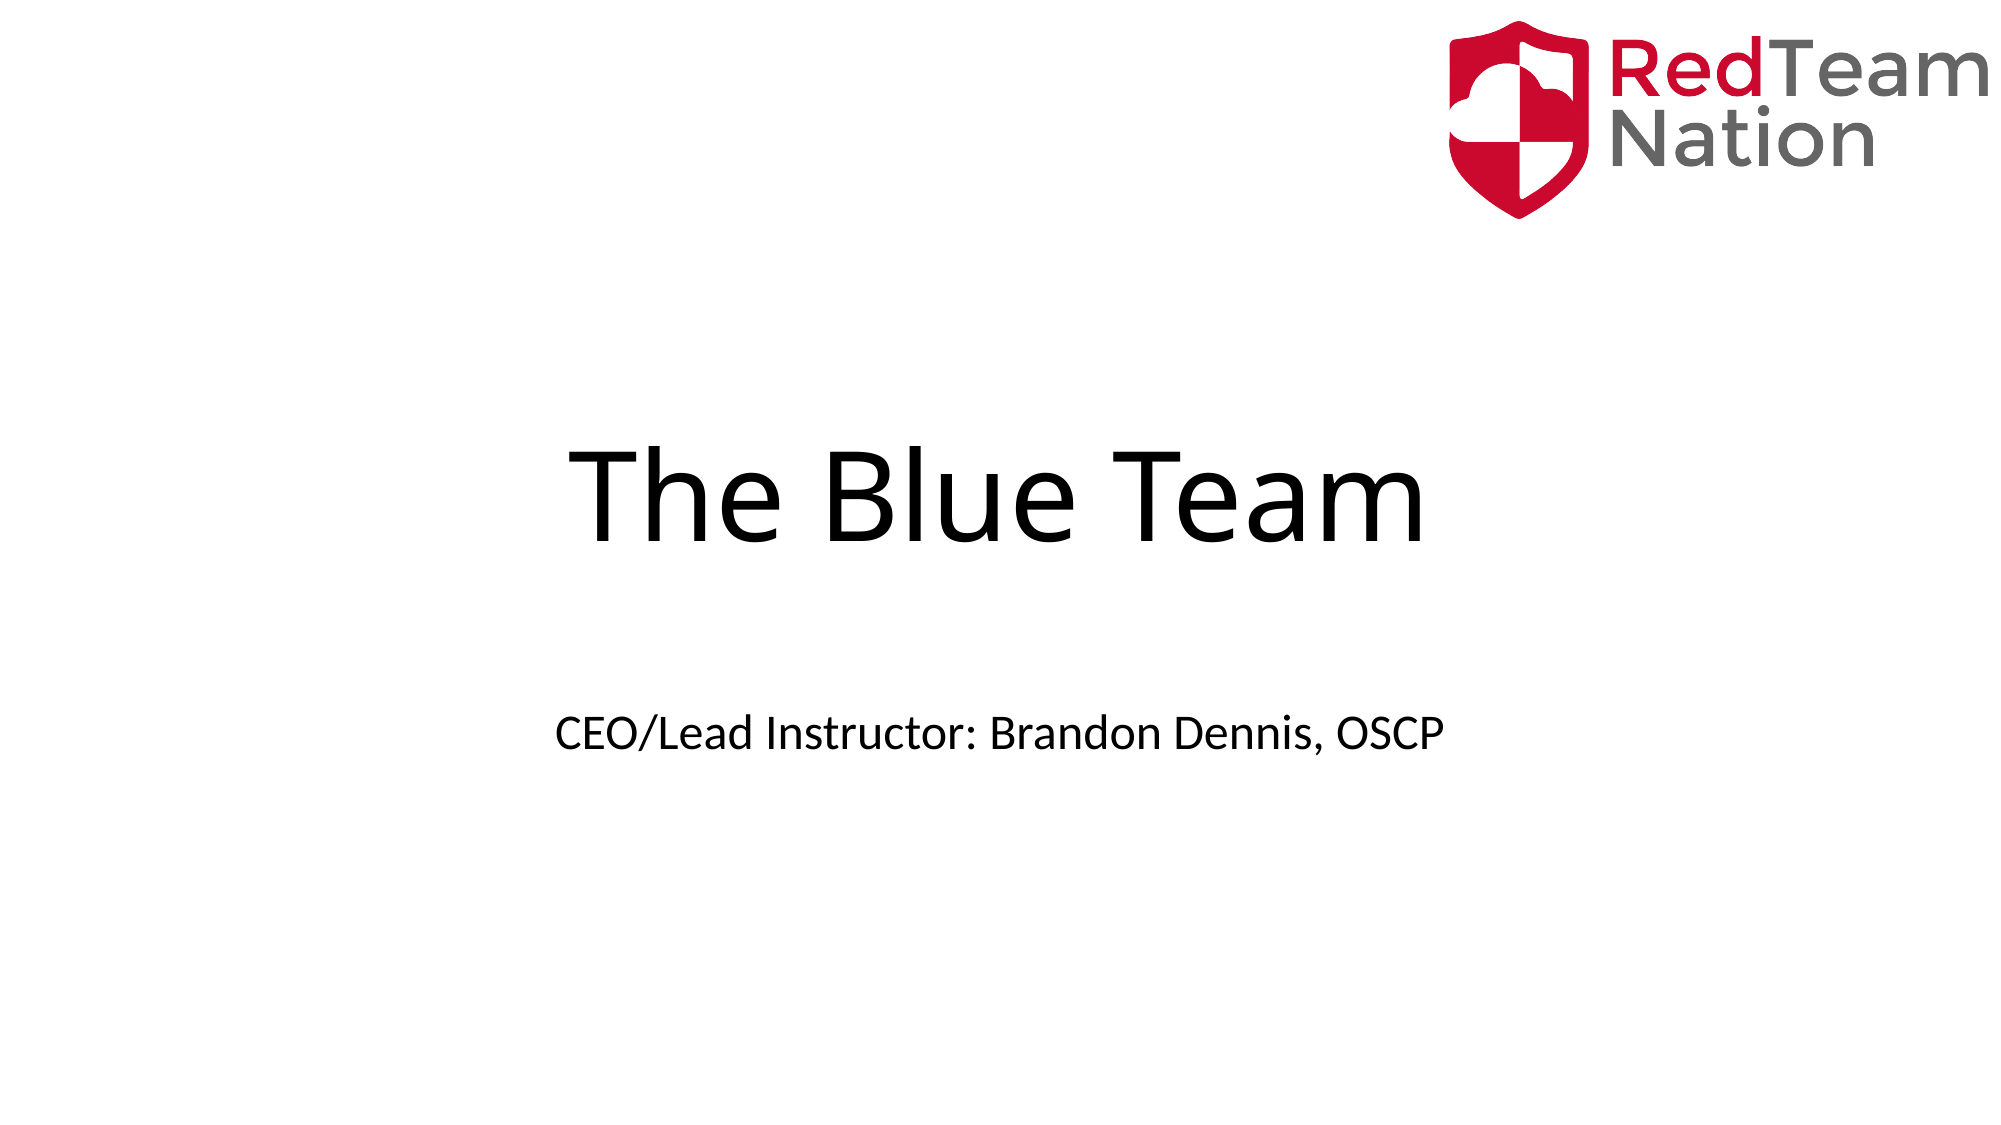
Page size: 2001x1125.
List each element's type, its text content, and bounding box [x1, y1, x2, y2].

picture [1449, 21, 1988, 220]
title The Blue Team [249, 184, 1750, 576]
subtitle CEO/Lead Instructor: Brandon Dennis, OSCP [249, 590, 1750, 863]
